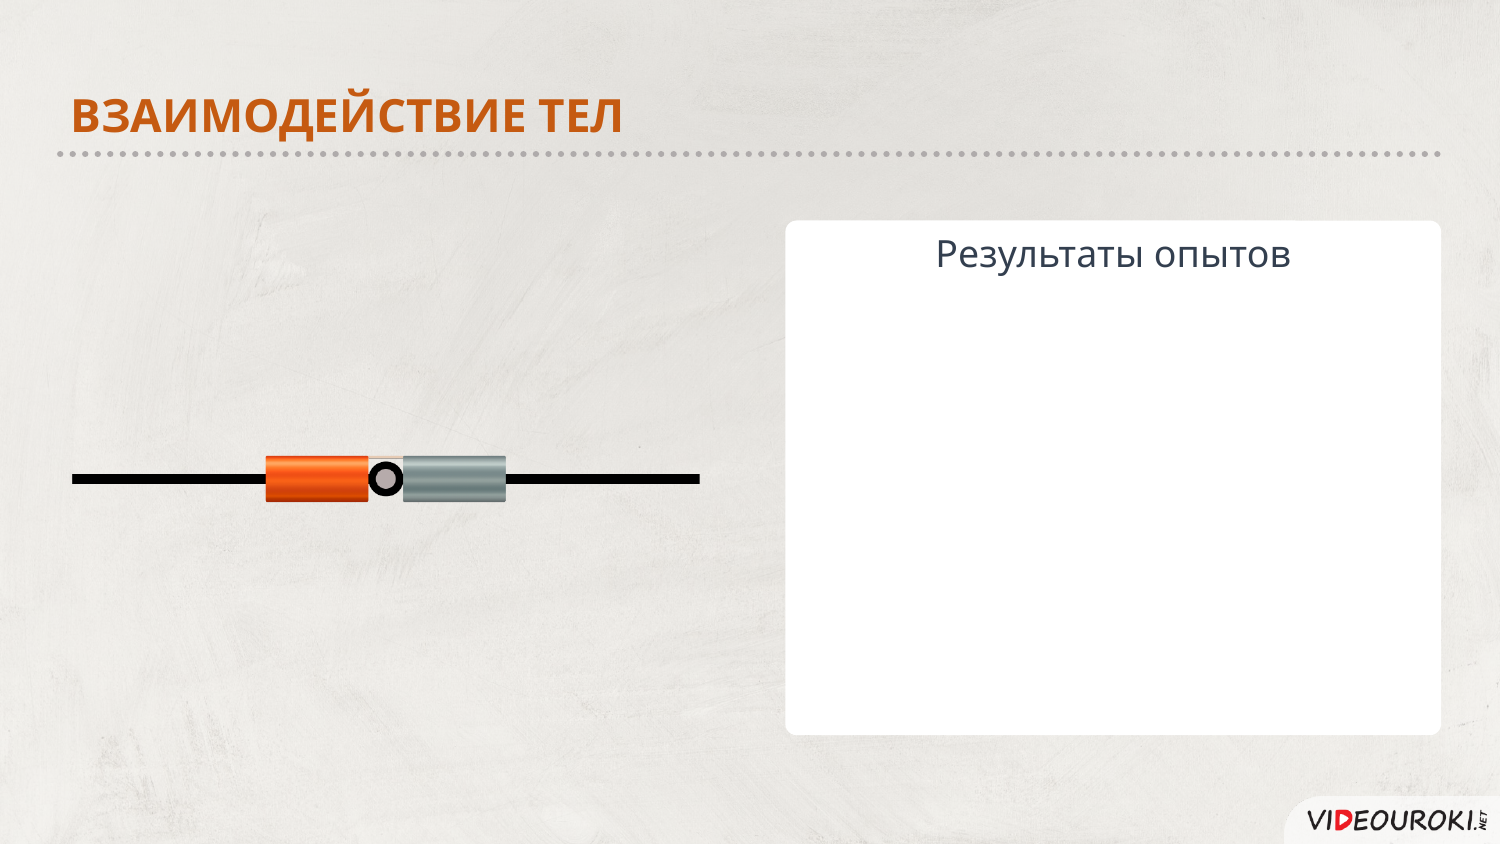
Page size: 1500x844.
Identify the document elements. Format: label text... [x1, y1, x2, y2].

picture [0, 0, 1500, 844]
text_box Взаимодействие тел [55, 63, 640, 149]
text_box Результаты опытов [920, 223, 1307, 283]
text_box [784, 219, 1443, 737]
